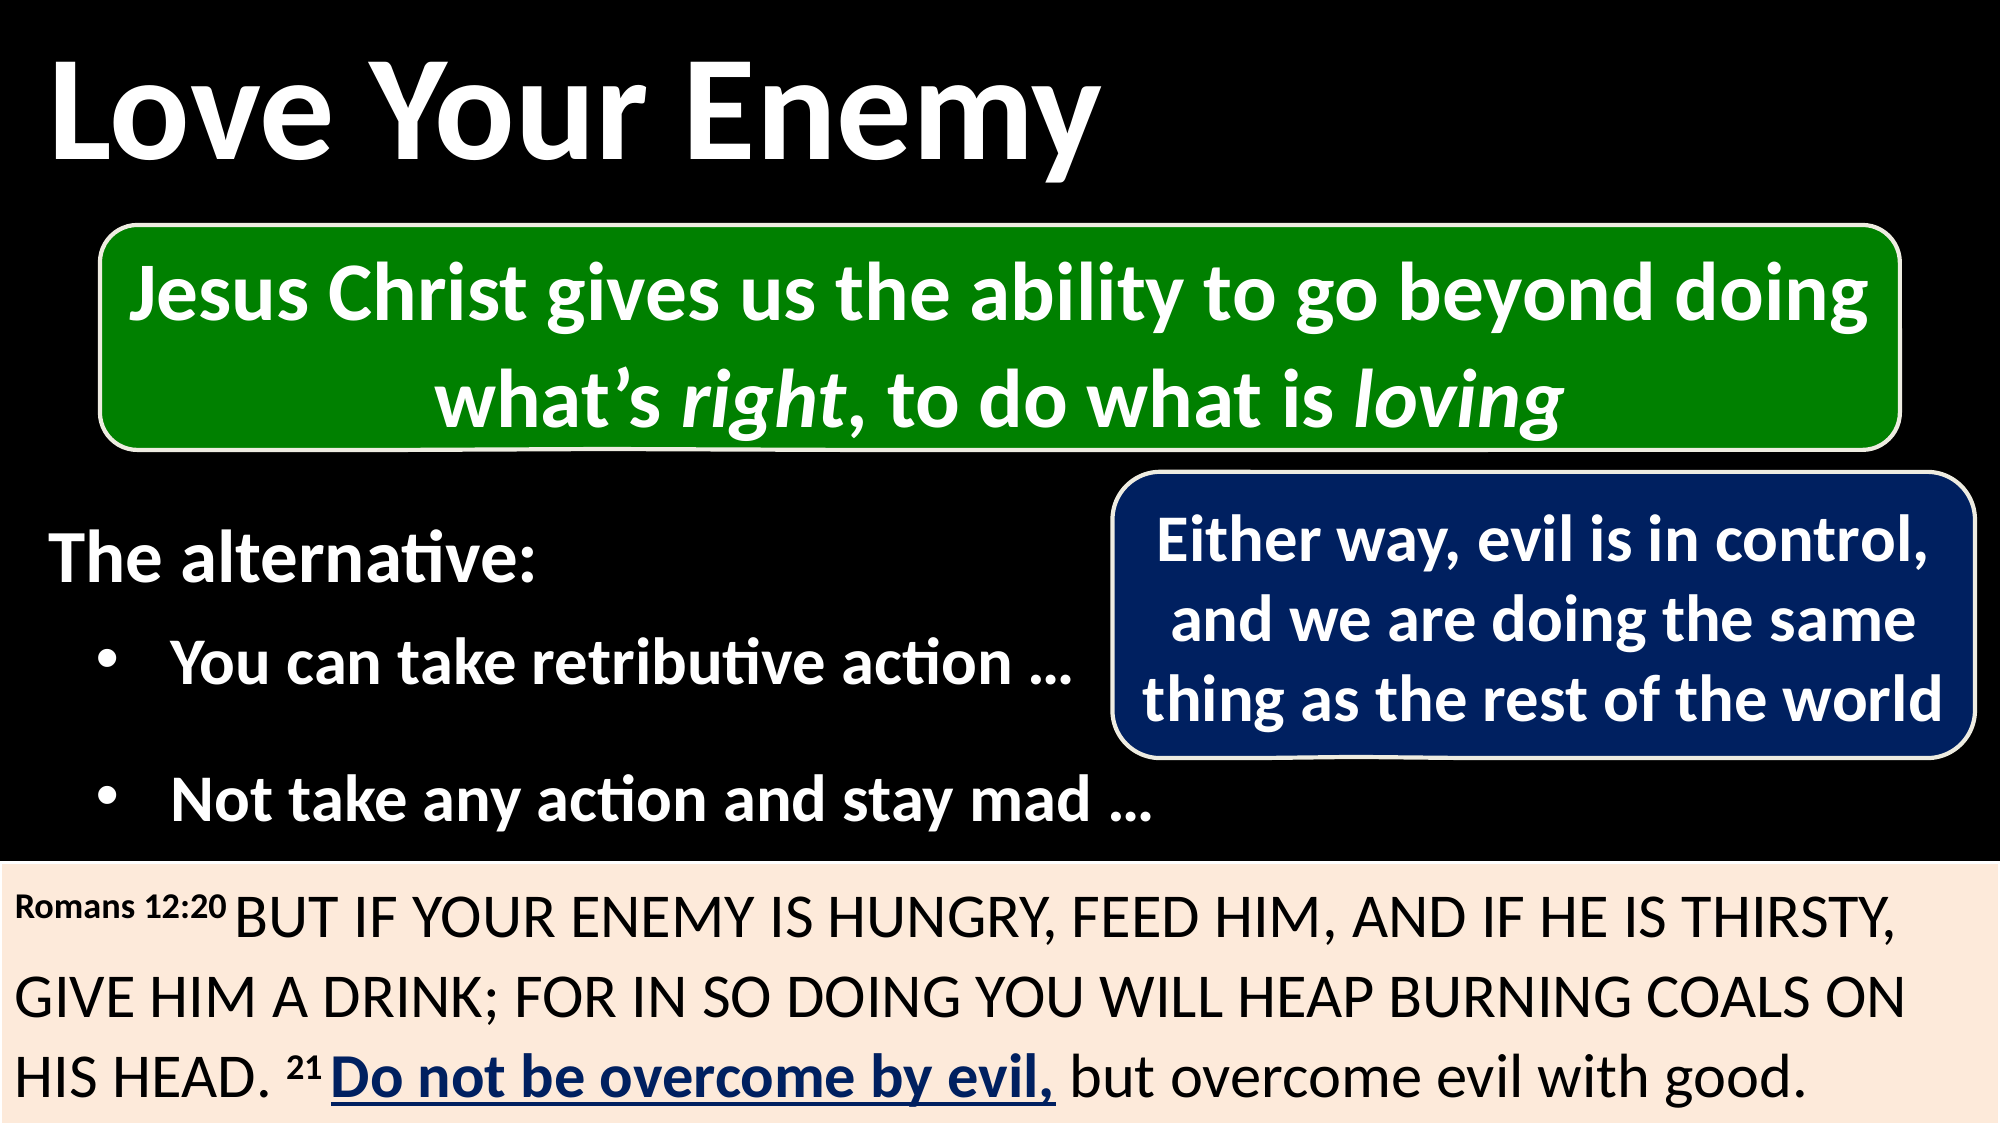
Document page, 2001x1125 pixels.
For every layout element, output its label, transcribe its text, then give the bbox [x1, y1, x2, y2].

text_box Not take any action and stay mad … [72, 730, 1203, 859]
text_box The alternative: [22, 479, 565, 626]
text_box Romans 12:20 But if your enemy is hungry, feed him, and if he is thirsty, give him a drink; for in so doing you will heap burning coals on his head. 21 Do not be overcome by evil, but overcome evil with good. [0, 860, 2000, 1125]
text_box Love Your Enemy [0, 0, 2000, 202]
text_box You can take retributive action … [72, 593, 1111, 722]
text_box Either way, evil is in control, and we are doing the same thing as the rest of the world [1110, 469, 1978, 761]
text_box Jesus Christ gives us the ability to go beyond doing what’s right, to do what is loving [97, 222, 1903, 453]
